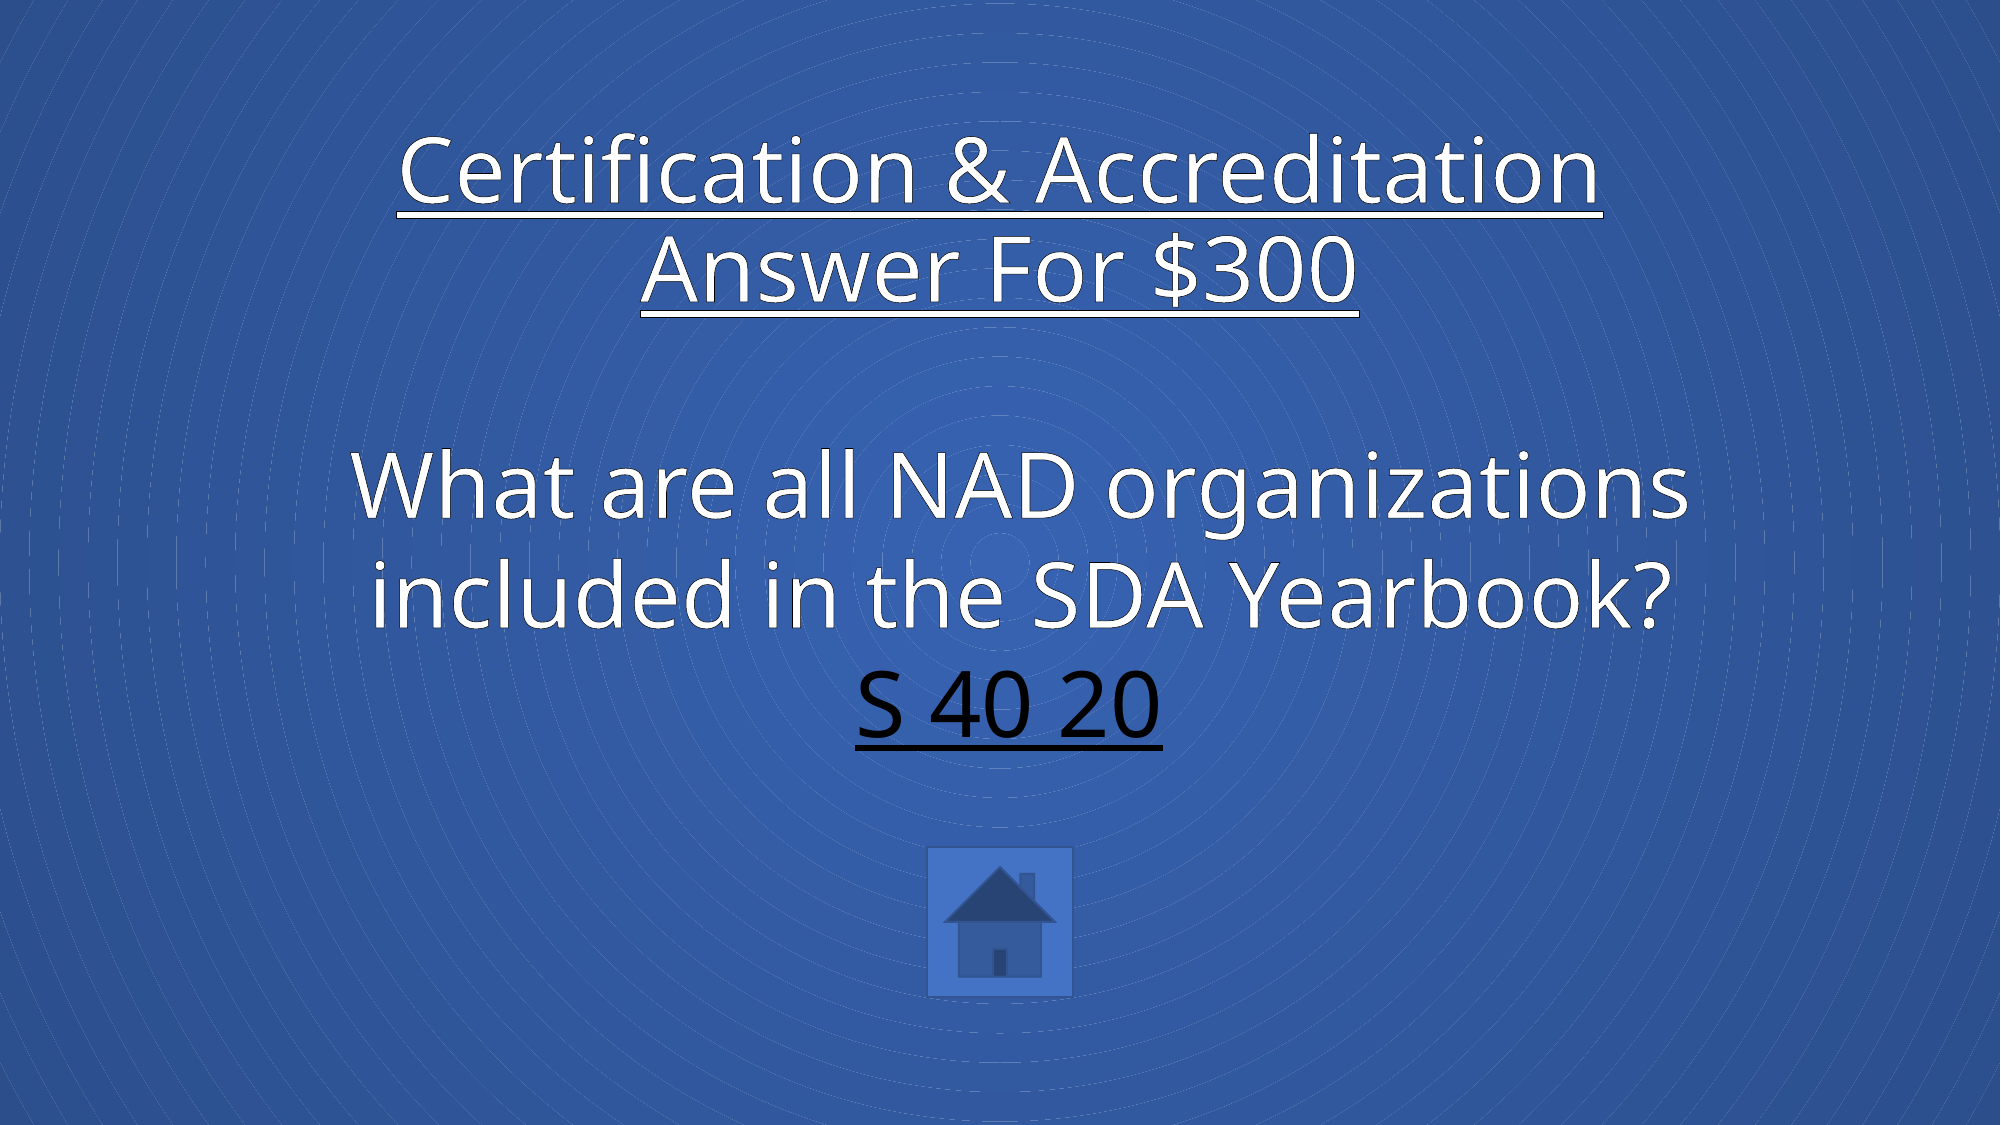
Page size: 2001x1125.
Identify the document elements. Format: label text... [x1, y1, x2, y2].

title Certification & Accreditation Answer For $300 [137, 113, 1863, 332]
text_box What are all NAD organizations included in the SDA Yearbook? S 40 20 [152, 418, 1889, 779]
